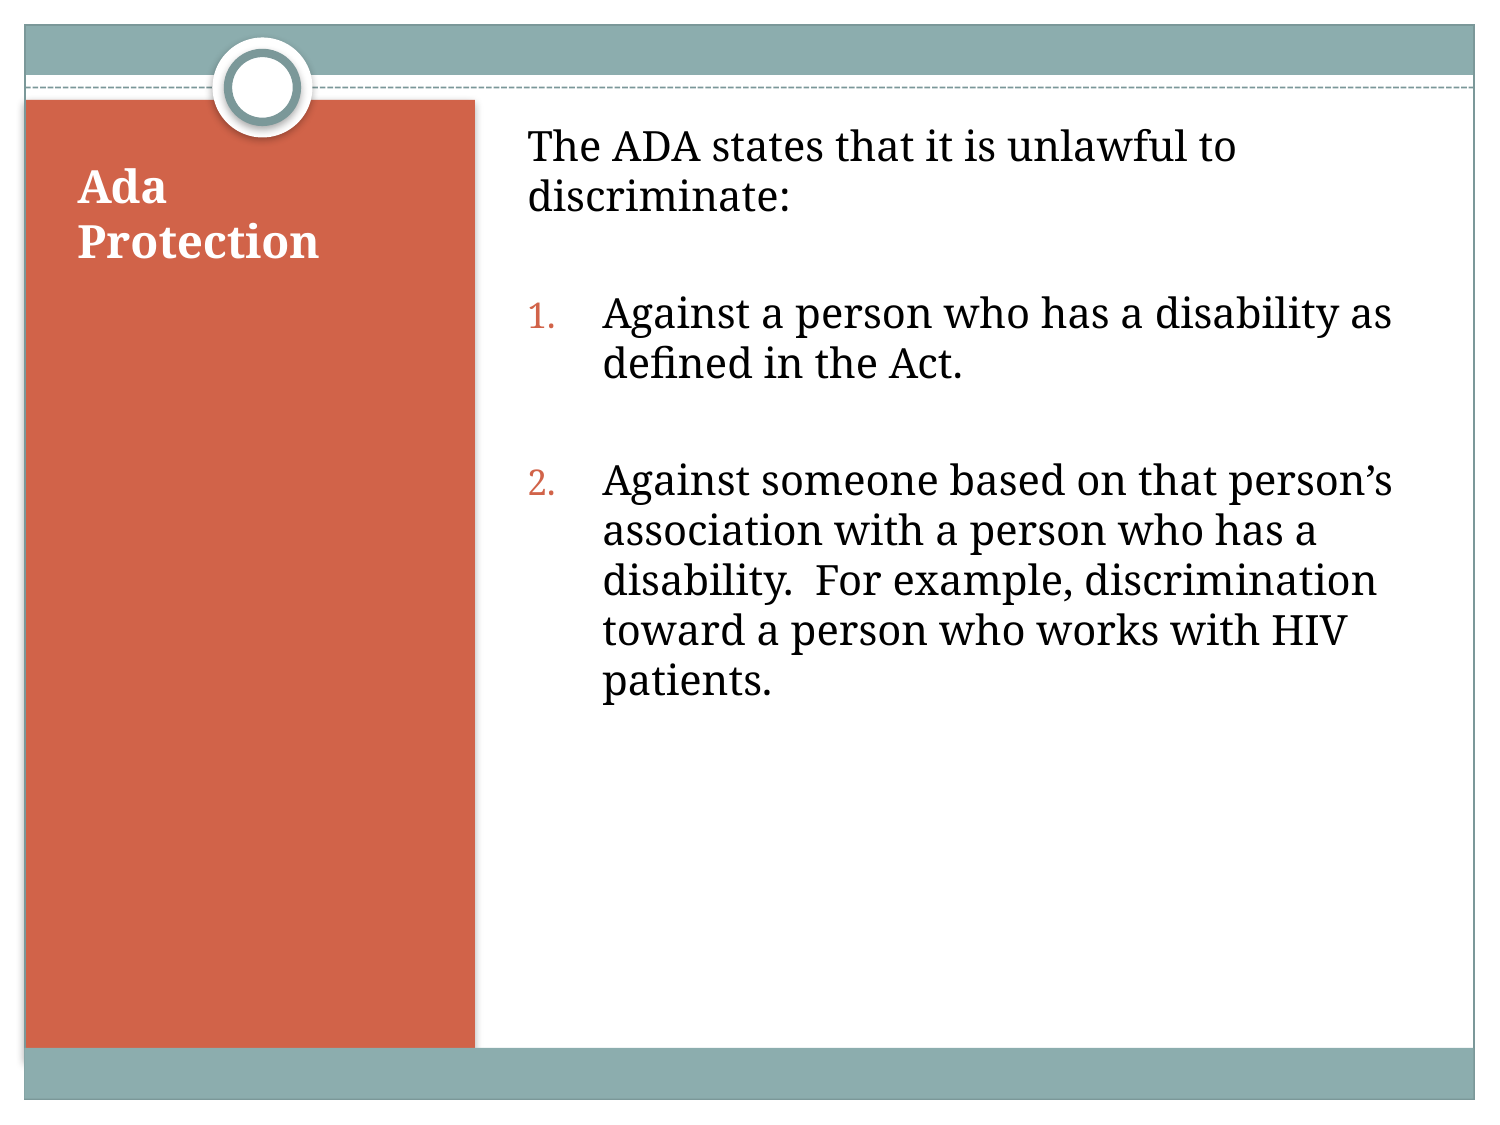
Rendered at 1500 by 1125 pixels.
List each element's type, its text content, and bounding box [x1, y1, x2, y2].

list The ADA states that it is unlawful to discriminate: Against a person who has a disability as defined in the Act. Against someone based on that person’s association with a person who has a disability. For example, discrimination toward a person who works with HIV patients. [512, 112, 1438, 1000]
title Ada Protection [62, 149, 450, 313]
